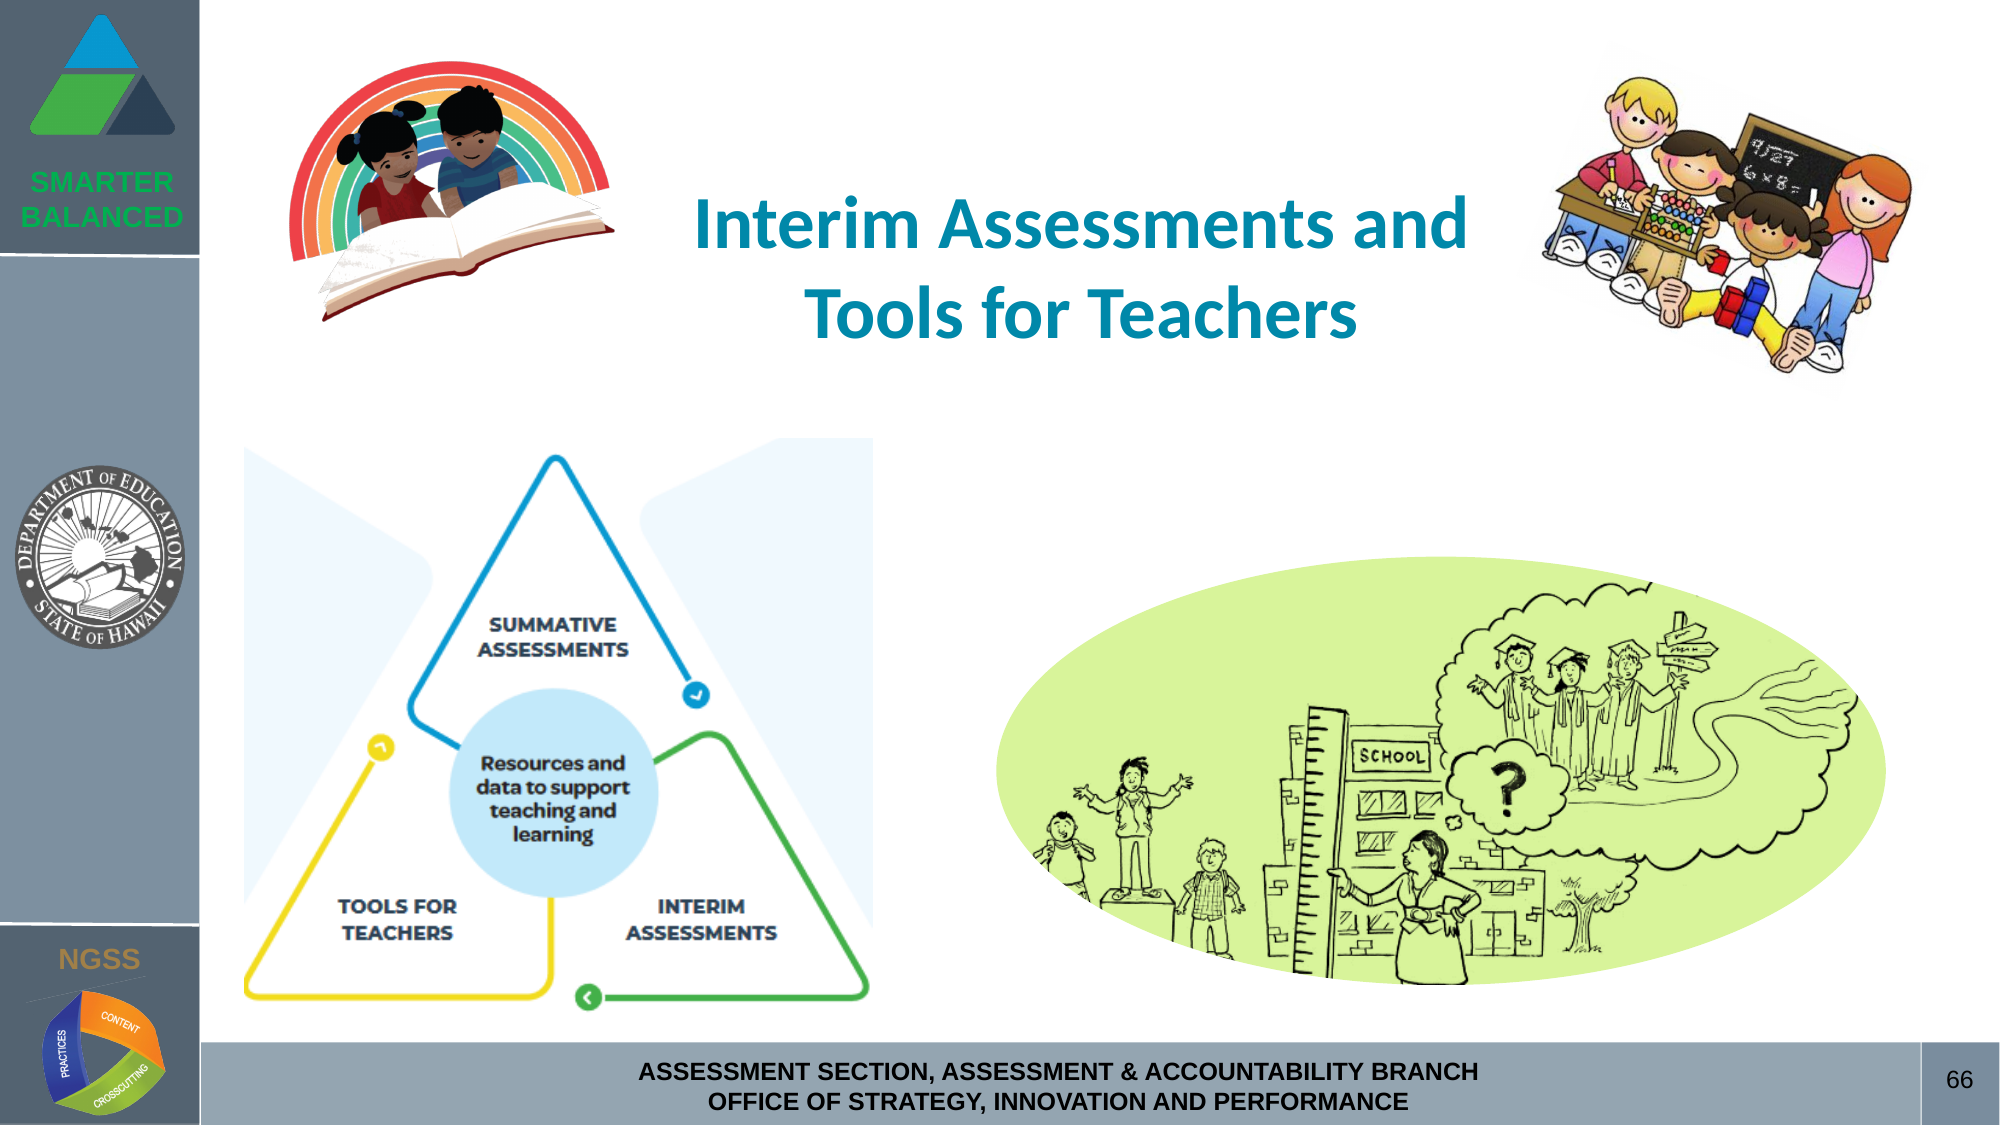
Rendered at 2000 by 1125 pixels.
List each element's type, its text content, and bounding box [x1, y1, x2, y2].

picture [27, 977, 172, 1125]
picture [239, 10, 647, 343]
text_box Interim Assessments and Tools for Teachers [623, 258, 1540, 361]
picture [996, 556, 1887, 986]
picture [28, 12, 177, 137]
picture [244, 438, 873, 1018]
picture [14, 464, 186, 650]
picture [1524, 41, 1928, 400]
